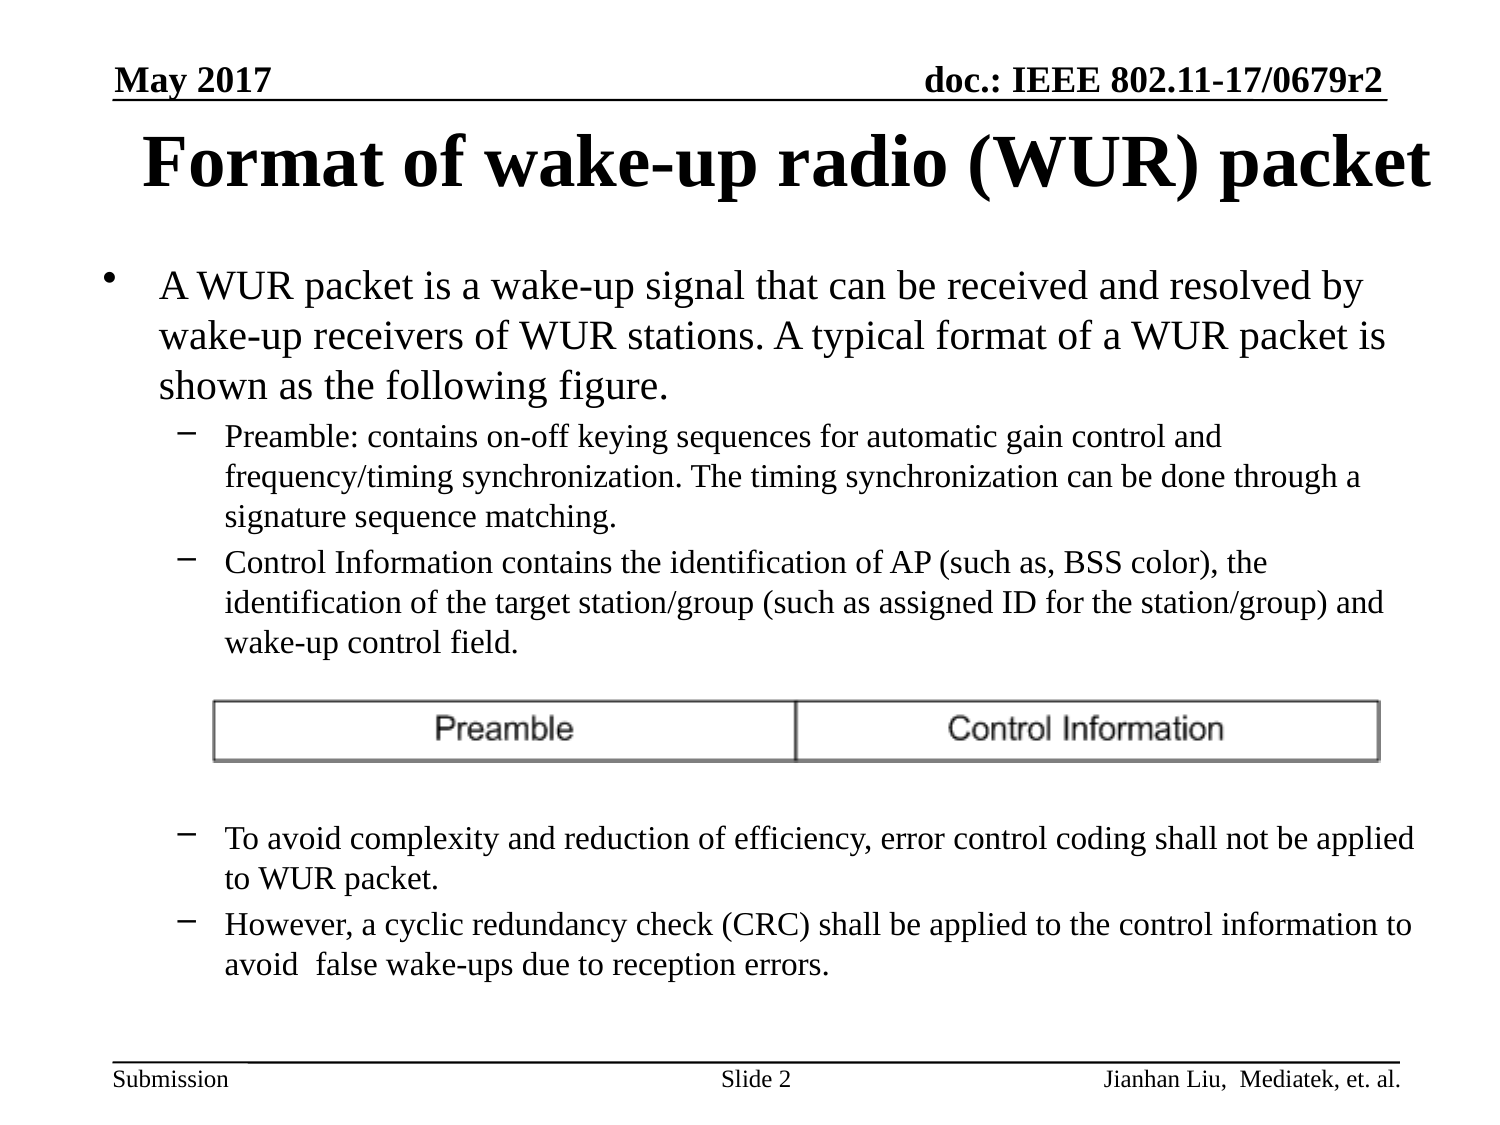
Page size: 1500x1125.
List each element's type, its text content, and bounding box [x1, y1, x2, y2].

title Format of wake-up radio (WUR) packet [112, 87, 1463, 225]
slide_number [114, 54, 274, 101]
picture [212, 699, 1381, 763]
list A WUR packet is a wake-up signal that can be received and resolved by wake-up receivers of WUR stations. A typical format of a WUR packet is shown as the following figure. Preamble: contains on-off keying sequences for automatic gain control and frequency/timing synchronization. The timing synchronization can be done through a signature sequence matching. Control Information contains the identification of AP (such as, BSS color), the identification of the target station/group (such as assigned ID for the station/group) and wake-up control field. To avoid complexity and reduction of efficiency, error control coding shall not be applied to WUR packet. However, a cyclic redundancy check (CRC) shall be applied to the control information to avoid false wake-ups due to reception errors. [87, 249, 1438, 1042]
footer Jianhan Liu, Mediatek, et. al. [1099, 1061, 1402, 1093]
slide_number Slide 2 [712, 1061, 800, 1093]
